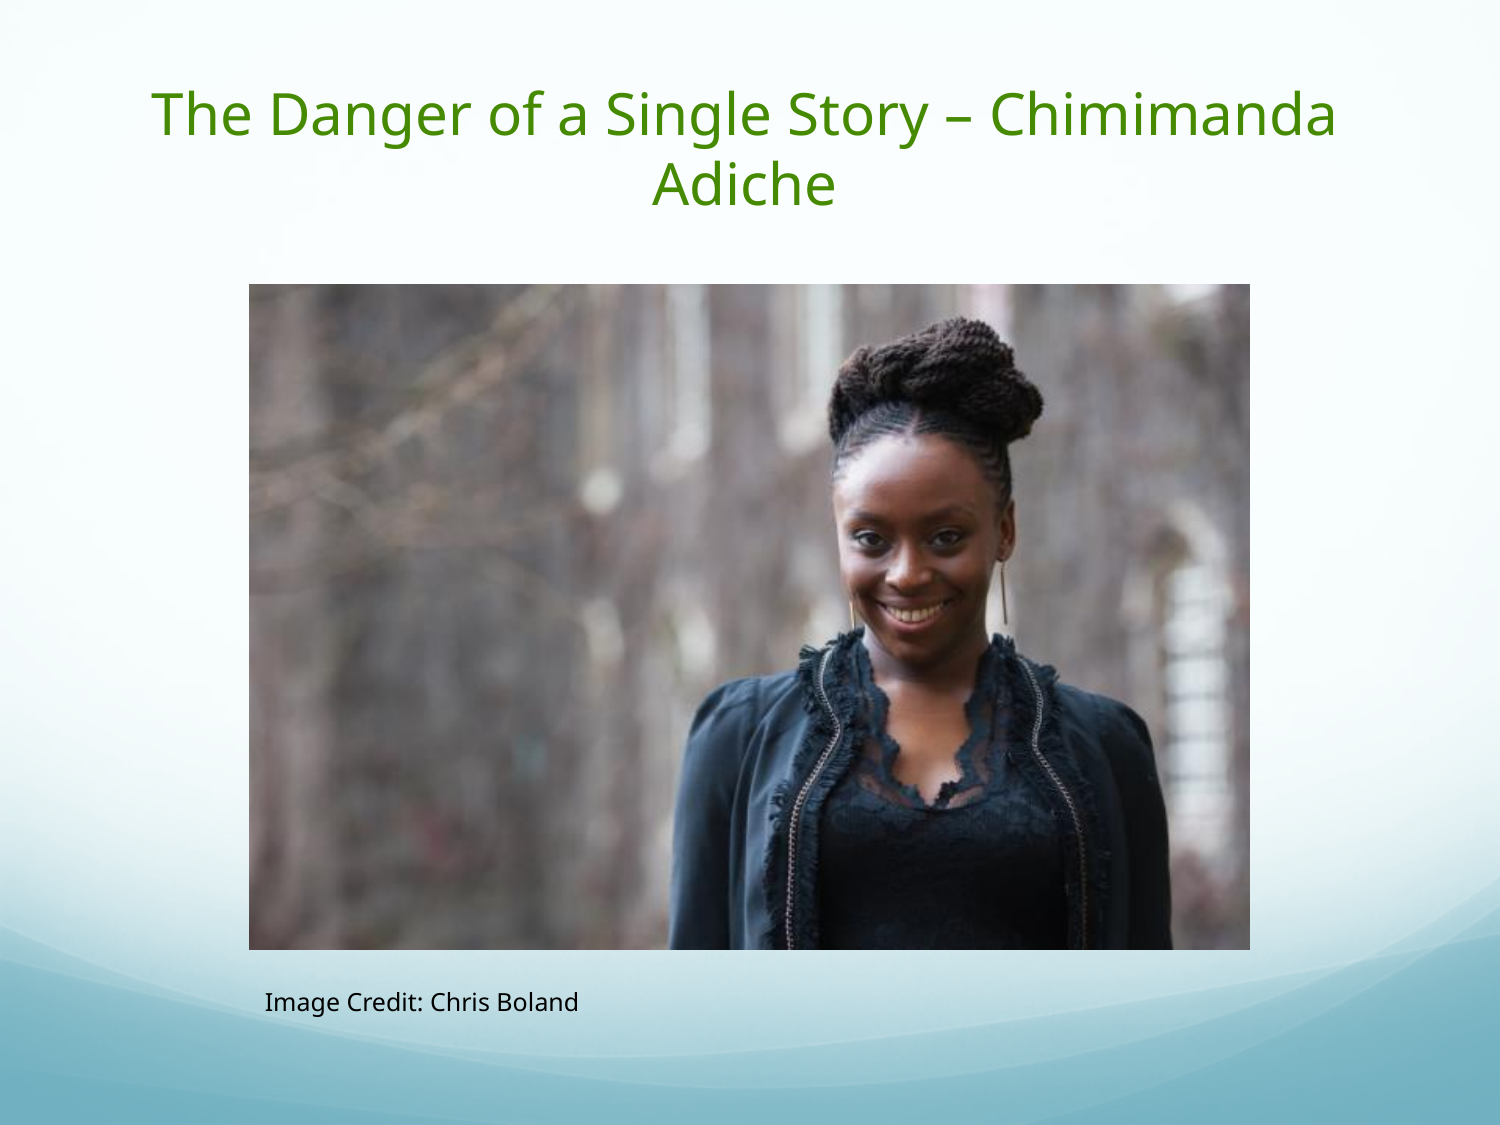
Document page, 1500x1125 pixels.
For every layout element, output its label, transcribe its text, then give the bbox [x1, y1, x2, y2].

text_box Image Credit: Chris Boland [249, 978, 1250, 1024]
title The Danger of a Single Story – Chimimanda Adiche [73, 82, 1417, 225]
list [249, 284, 1251, 951]
